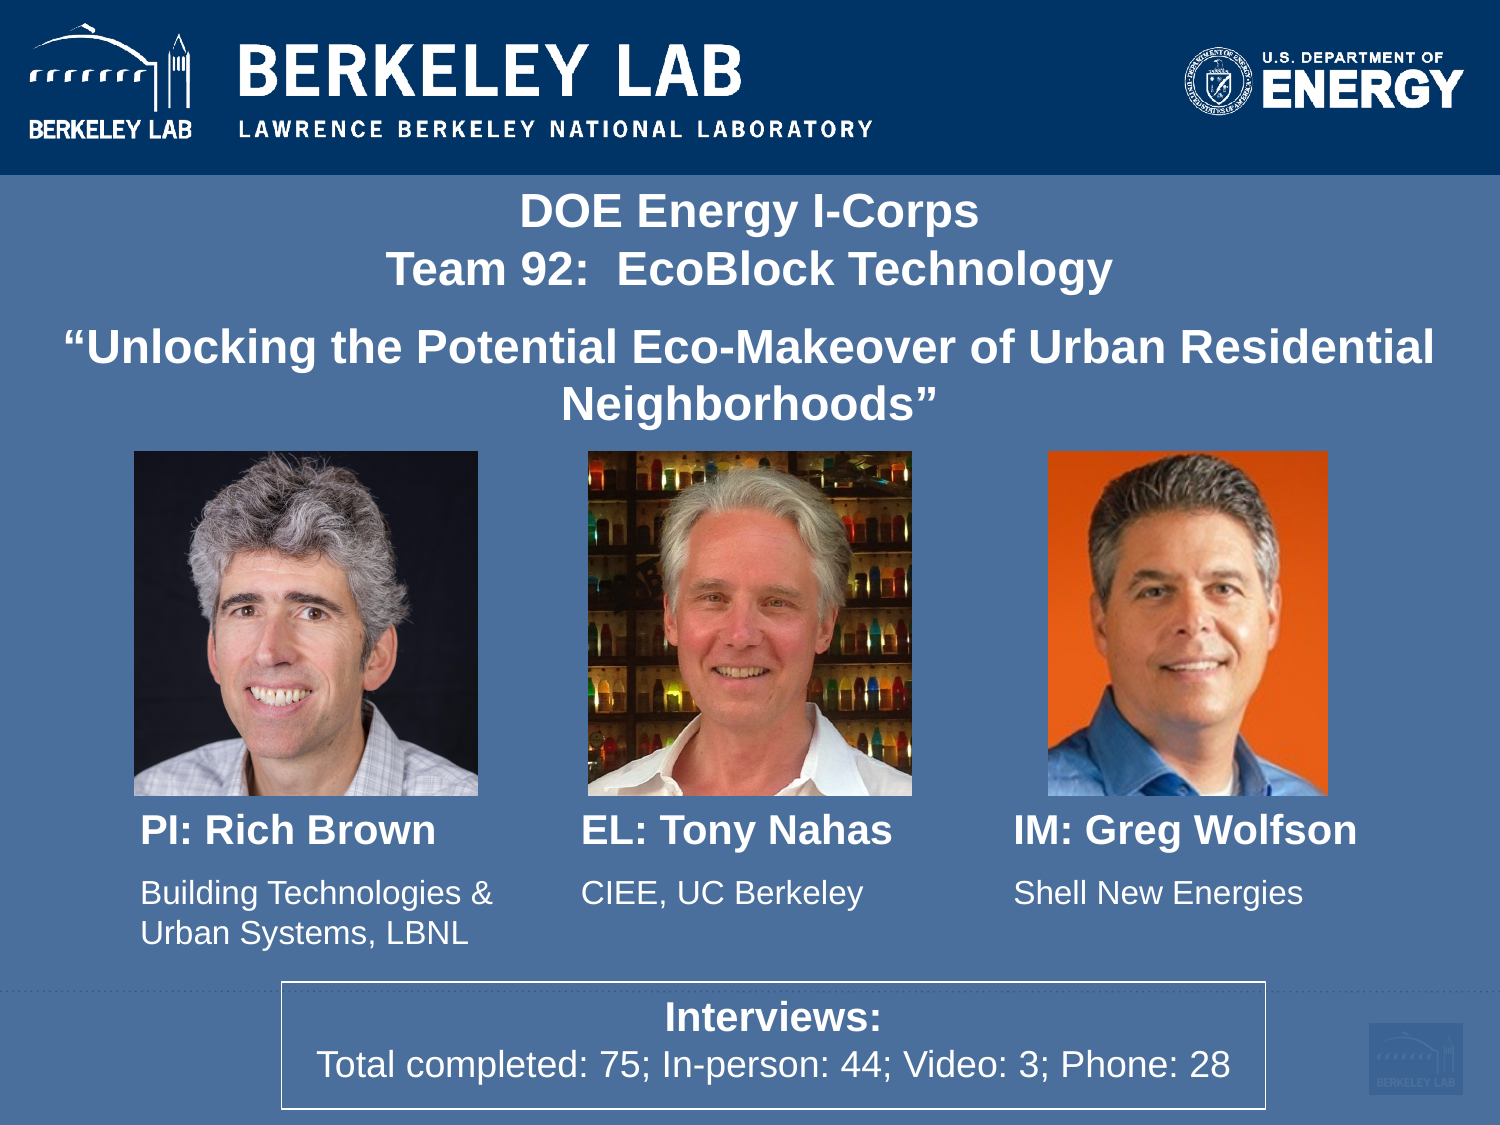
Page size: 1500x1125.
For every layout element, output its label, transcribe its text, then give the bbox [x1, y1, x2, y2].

picture [0, 7, 1500, 156]
text_box Interviews: Total completed: 75; In-person: 44; Video: 3; Phone: 28 [281, 982, 1266, 1110]
subtitle PI: Rich Brown Building Technologies & Urban Systems, LBNL [124, 795, 553, 989]
title DOE Energy I-Corps Team 92: EcoBlock Technology “Unlocking the Potential Eco-Makeover of Urban Residential Neighborhoods” [0, 209, 1500, 401]
subtitle EL: Tony Nahas CIEE, UC Berkeley [565, 795, 977, 945]
subtitle IM: Greg Wolfson Shell New Energies [998, 795, 1454, 945]
picture [134, 451, 479, 796]
picture [587, 451, 913, 796]
picture [1048, 451, 1328, 796]
